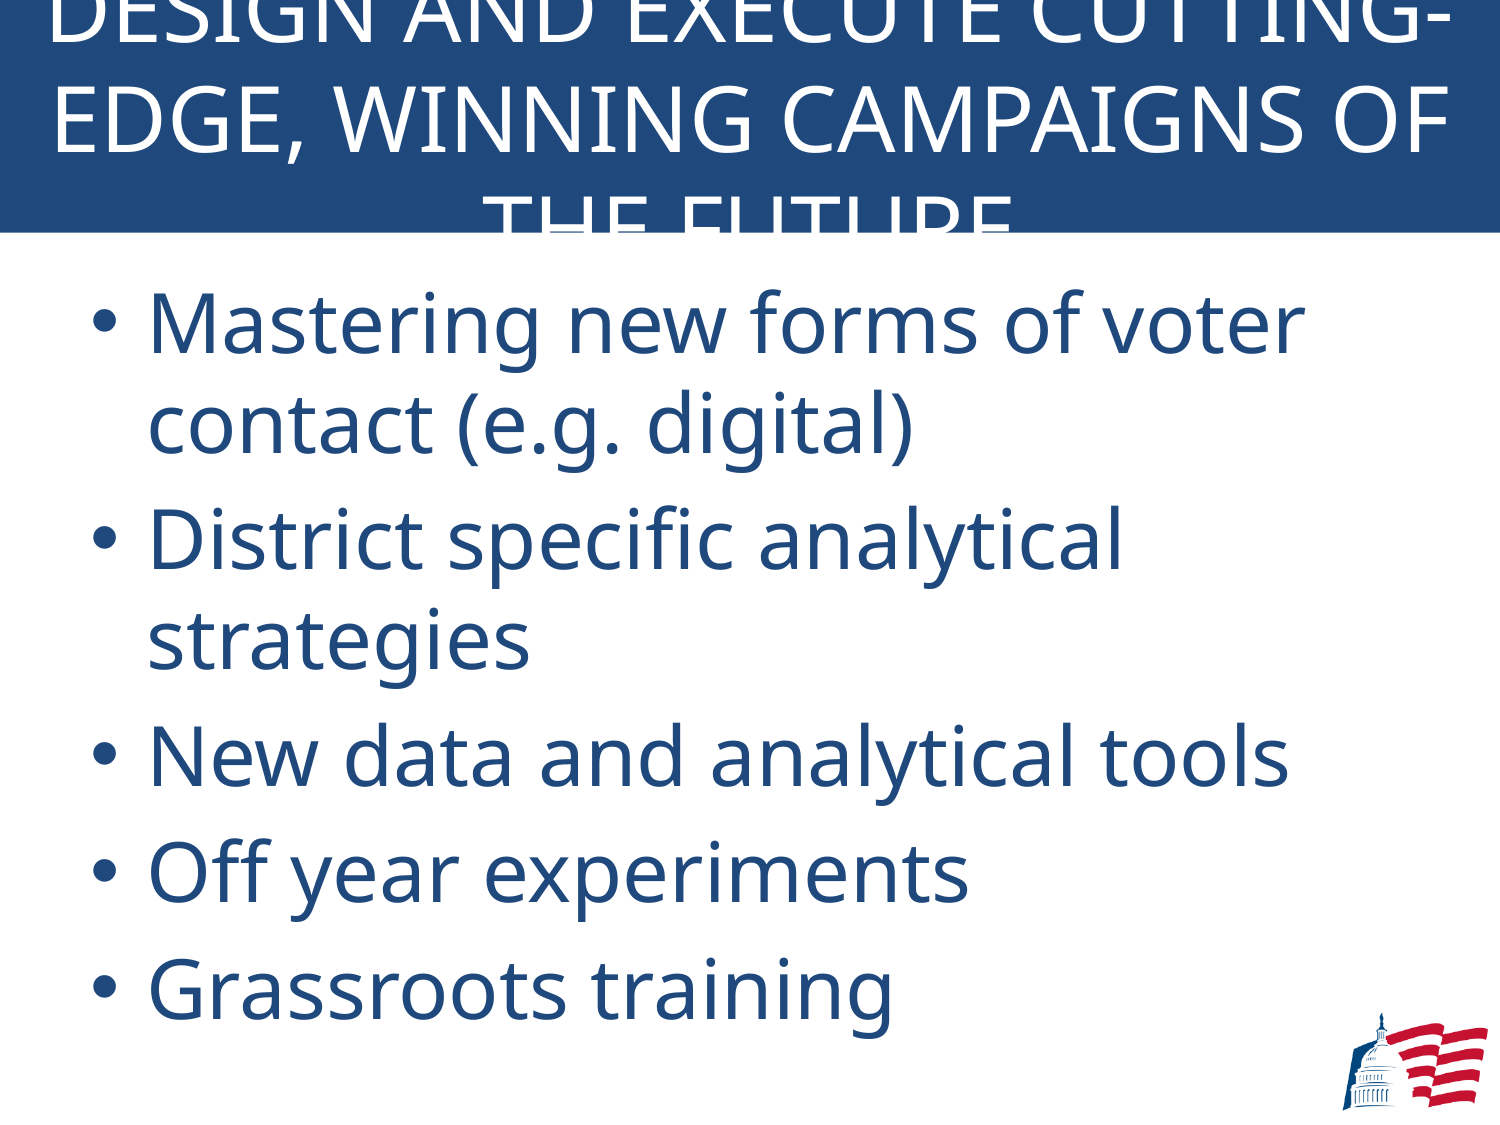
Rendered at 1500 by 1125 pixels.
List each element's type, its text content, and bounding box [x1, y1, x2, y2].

picture [1325, 1012, 1494, 1112]
list Mastering new forms of voter contact (e.g. digital) District specific analytical strategies New data and analytical tools Off year experiments Grassroots training [75, 262, 1425, 1100]
title Design and Execute Cutting-edge, Winning Campaigns of the Future [0, 0, 1500, 233]
